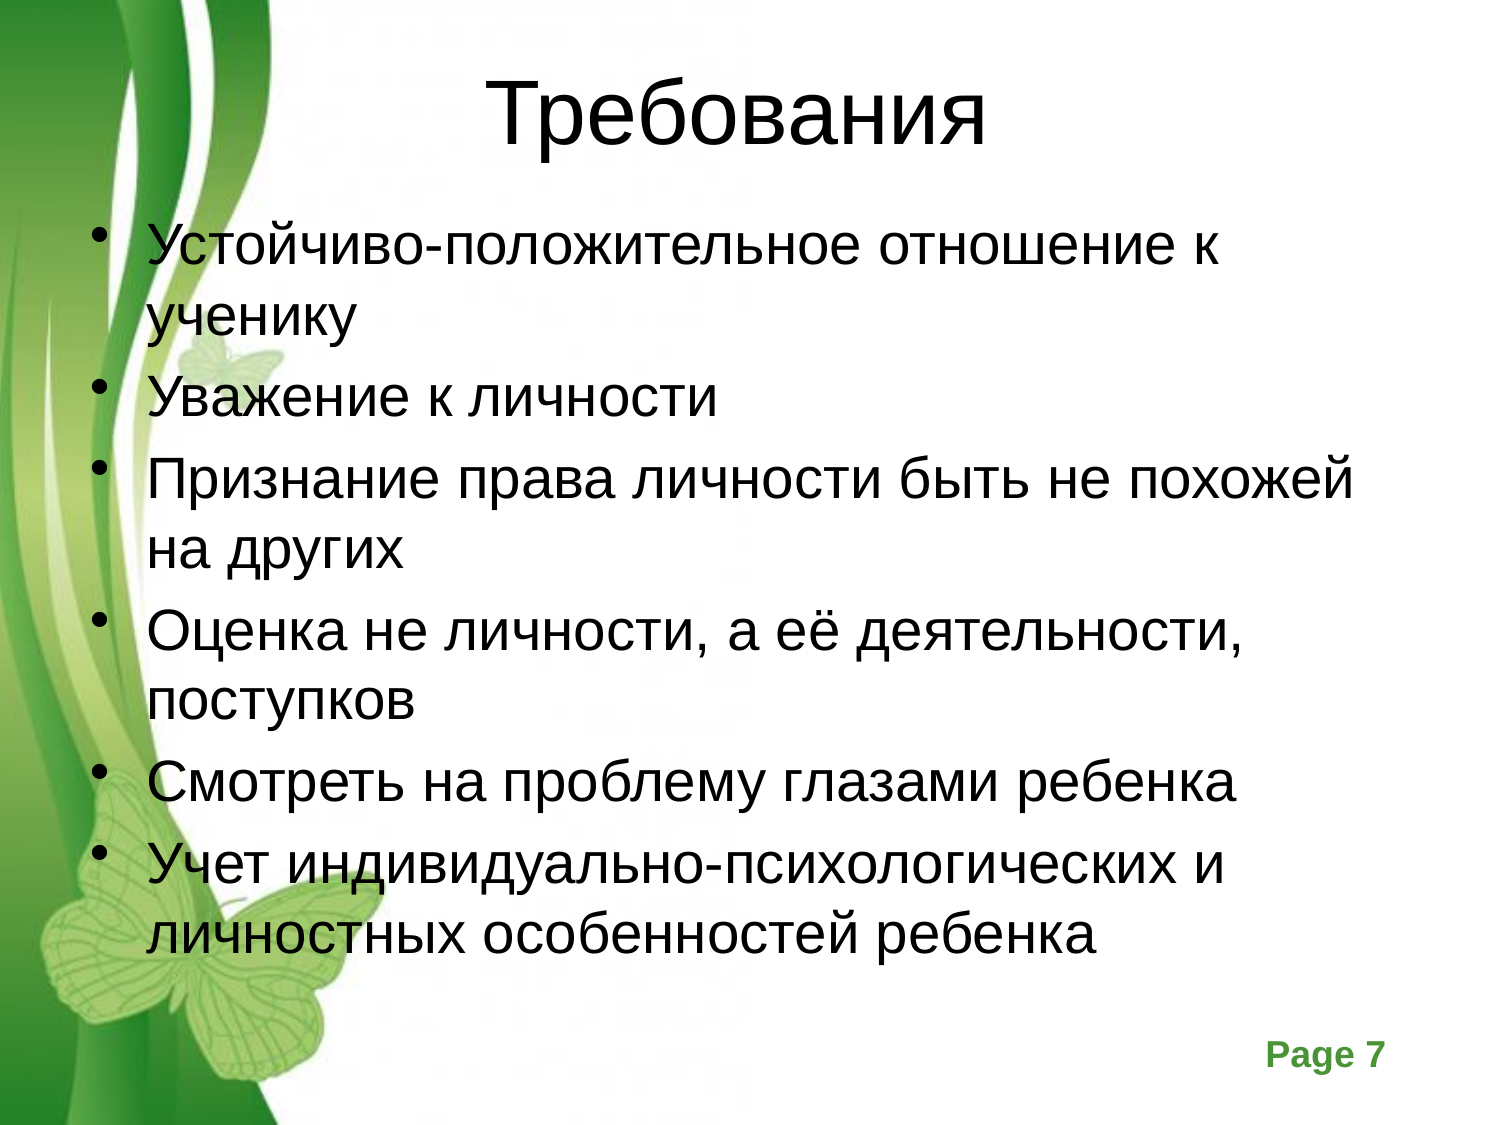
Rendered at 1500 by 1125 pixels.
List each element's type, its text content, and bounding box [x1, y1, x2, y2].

list Устойчиво-положительное отношение к ученику Уважение к личности Признание права личности быть не похожей на других Оценка не личности, а её деятельности, поступков Смотреть на проблему глазами ребенка Учет индивидуально-психологических и личностных особенностей ребенка [75, 199, 1425, 1005]
title Требования [75, 45, 1425, 199]
picture [0, 0, 1500, 1125]
